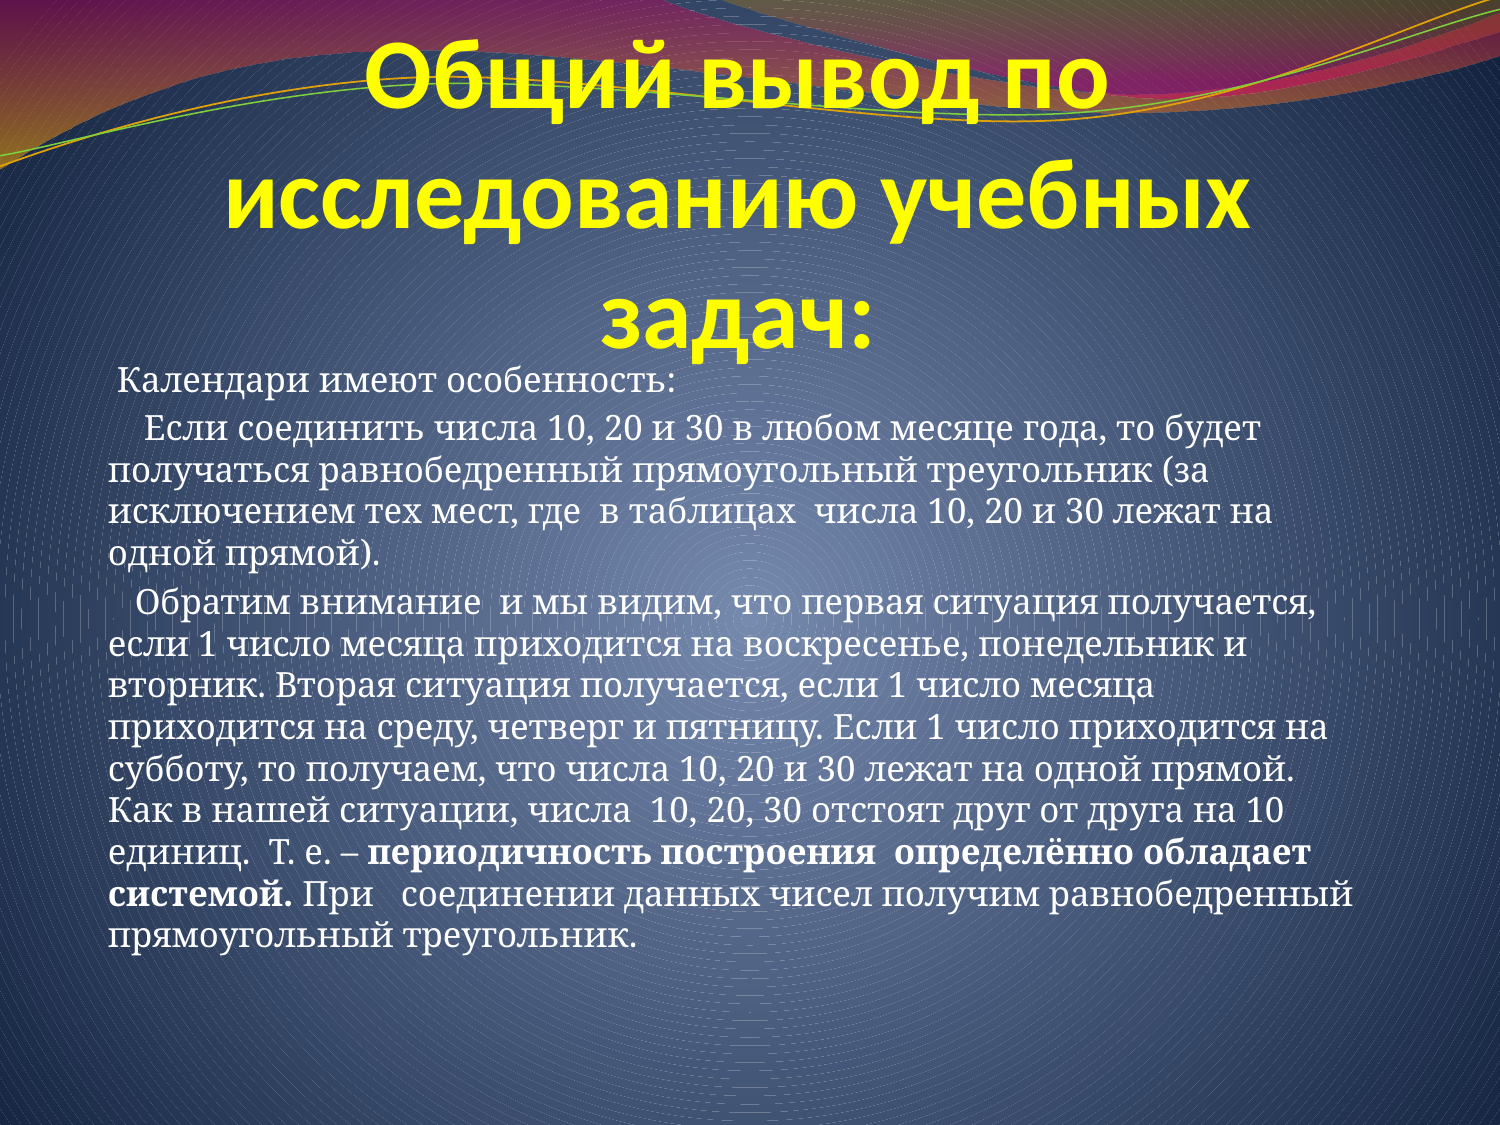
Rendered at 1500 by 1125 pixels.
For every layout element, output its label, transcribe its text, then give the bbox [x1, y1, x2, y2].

list Календари имеют особенность: Если соединить числа 10, 20 и 30 в любом месяце года, то будет получаться равнобедренный прямоугольный треугольник (за исключением тех мест, где в таблицах числа 10, 20 и 30 лежат на одной прямой). Обратим внимание и мы видим, что первая ситуация получается, если 1 число месяца приходится на воскресенье, понедельник и вторник. Вторая ситуация получается, если 1 число месяца приходится на среду, четверг и пятницу. Если 1 число приходится на субботу, то получаем, что числа 10, 20 и 30 лежат на одной прямой. Как в нашей ситуации, числа 10, 20, 30 отстоят друг от друга на 10 единиц. Т. е. – периодичность построения определённо обладает системой. При соединении данных чисел получим равнобедренный прямоугольный треугольник. [100, 349, 1376, 965]
title Общий вывод по исследованию учебных задач: [100, 0, 1376, 349]
